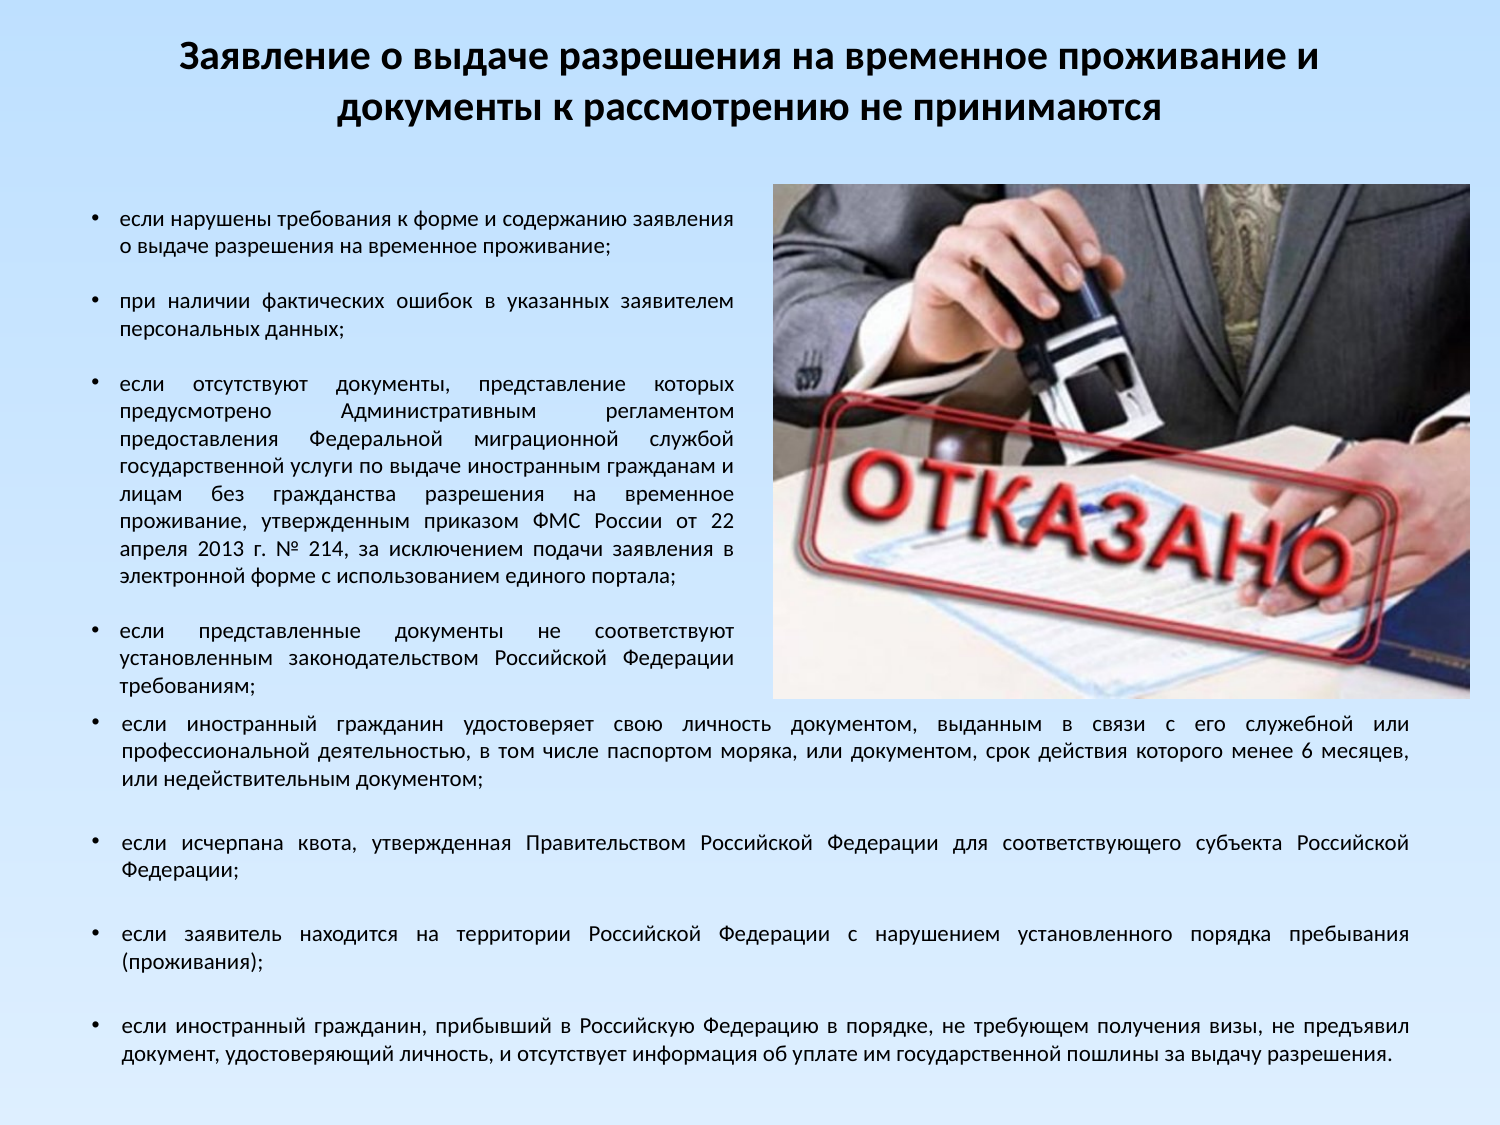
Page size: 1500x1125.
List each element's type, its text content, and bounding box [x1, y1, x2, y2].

text_box если нарушены требования к форме и содержанию заявления о выдаче разрешения на временное проживание; при наличии фактических ошибок в указанных заявителем персональных данных; если отсутствуют документы, представление которых предусмотрено Административным регламентом предоставления Федеральной миграционной службой государственной услуги по выдаче иностранным гражданам и лицам без гражданства разрешения на временное проживание, утвержденным приказом ФМС России от 22 апреля 2013 г. № 214, за исключением подачи заявления в электронной форме с использованием единого портала; если представленные документы не соответствуют установленным законодательством Российской Федерации требованиям; [76, 196, 750, 761]
picture [773, 184, 1470, 700]
list если иностранный гражданин удостоверяет свою личность документом, выданным в связи с его служебной или профессиональной деятельностью, в том числе паспортом моряка, или документом, срок действия которого менее 6 месяцев, или недействительным документом; если исчерпана квота, утвержденная Правительством Российской Федерации для соответствующего субъекта Российской Федерации; если заявитель находится на территории Российской Федерации с нарушением установленного порядка пребывания (проживания); если иностранный гражданин, прибывший в Российскую Федерацию в порядке, не требующем получения визы, не предъявил документ, удостоверяющий личность, и отсутствует информация об уплате им государственной пошлины за выдачу разрешения. [76, 668, 1427, 997]
title Заявление о выдаче разрешения на временное проживание и документы к рассмотрению не принимаются [75, 19, 1425, 138]
